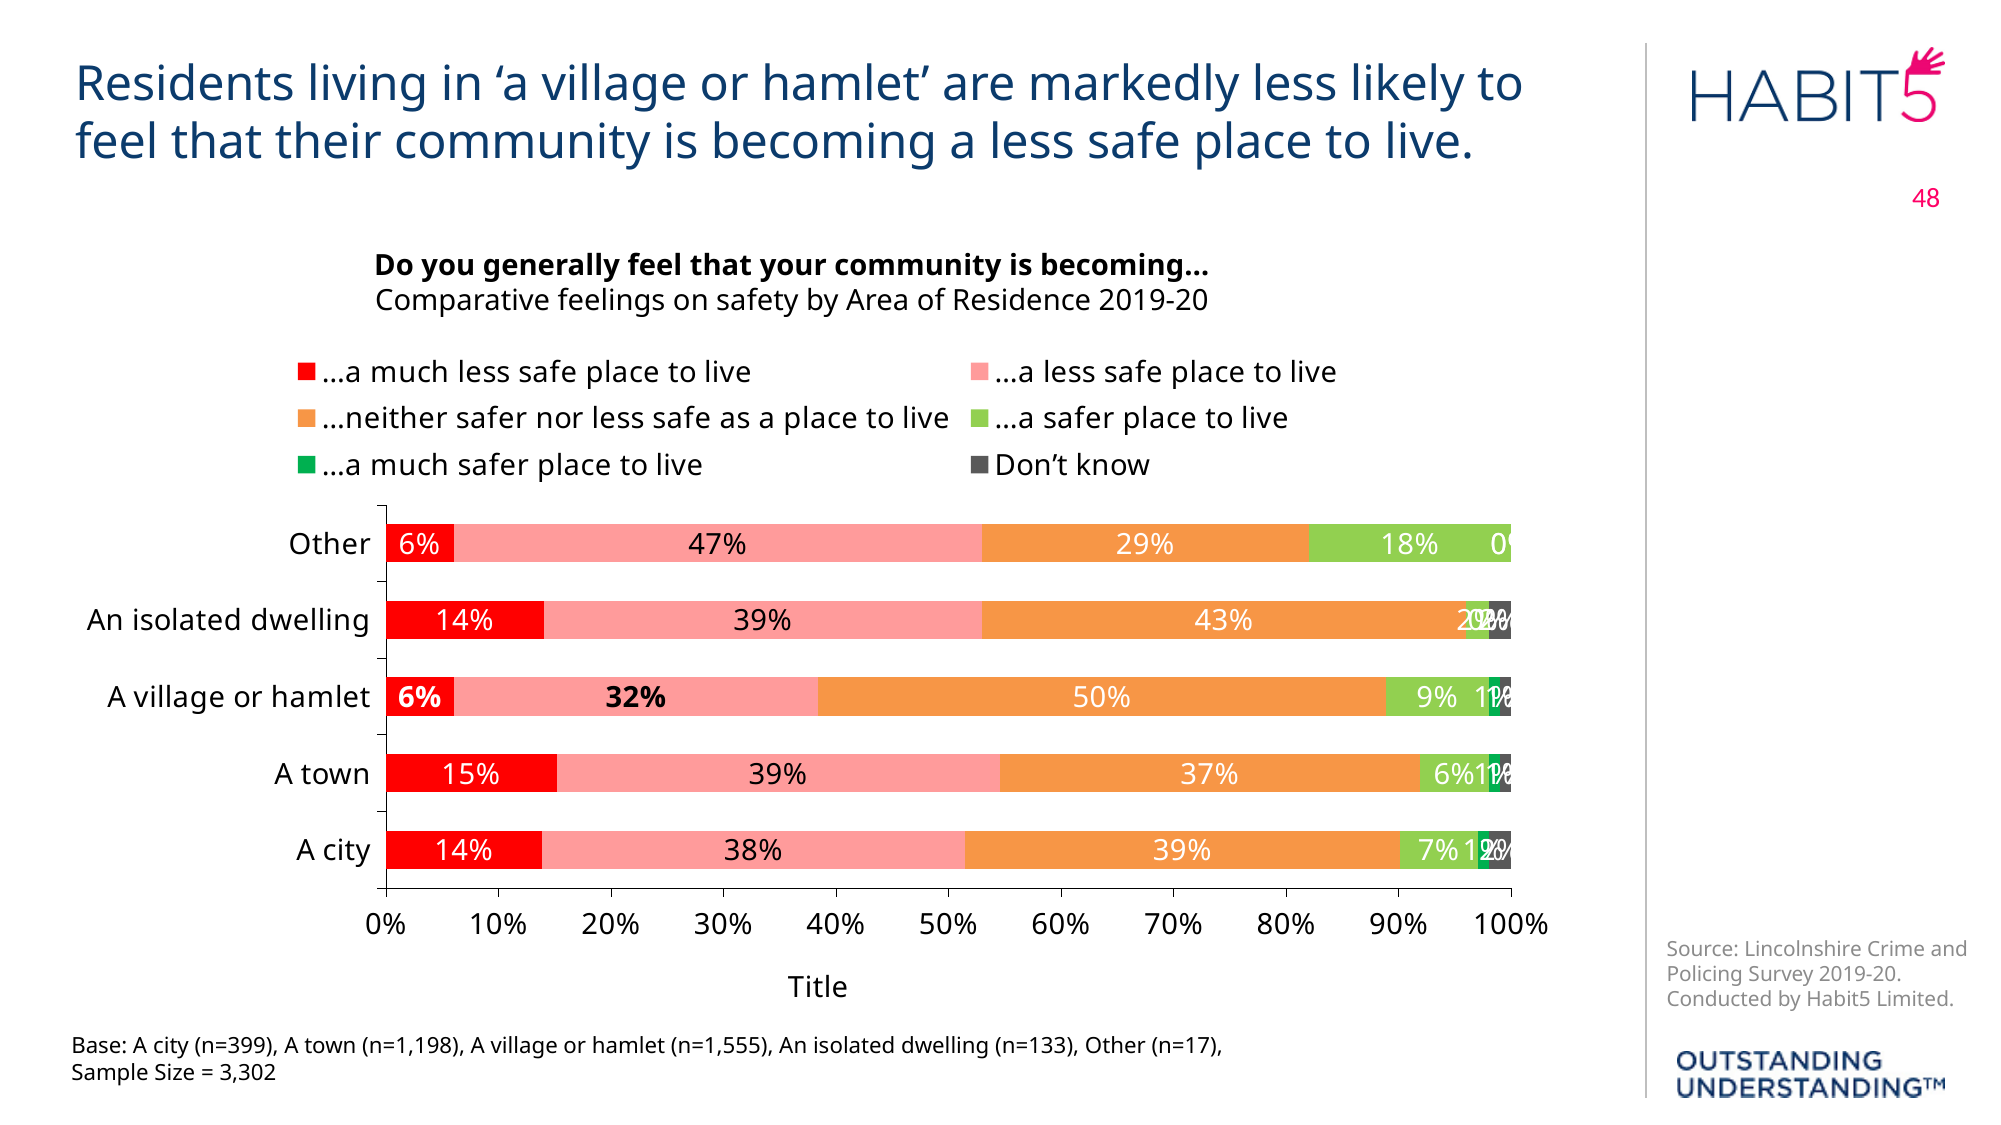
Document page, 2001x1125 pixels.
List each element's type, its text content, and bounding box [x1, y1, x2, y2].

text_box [0, 0, 278, 278]
picture [1692, 47, 1945, 122]
text_box Do you generally feel that your community is becoming… Comparative feelings on safety by Area of Residence 2019-20 [192, 238, 1392, 324]
picture [1677, 1051, 1945, 1098]
chart [56, 333, 1581, 1041]
text_box Base: A city (n=399), A town (n=1,198), A village or hamlet (n=1,555), An isolated dwelling (n=133), Other (n=17), Sample Size = 3,302 [56, 1049, 1256, 1092]
slide_number 48 [1488, 157, 1956, 236]
text_box Residents living in ‘a village or hamlet’ are markedly less likely to feel that their community is becoming a less safe place to live. [283, 42, 1630, 216]
